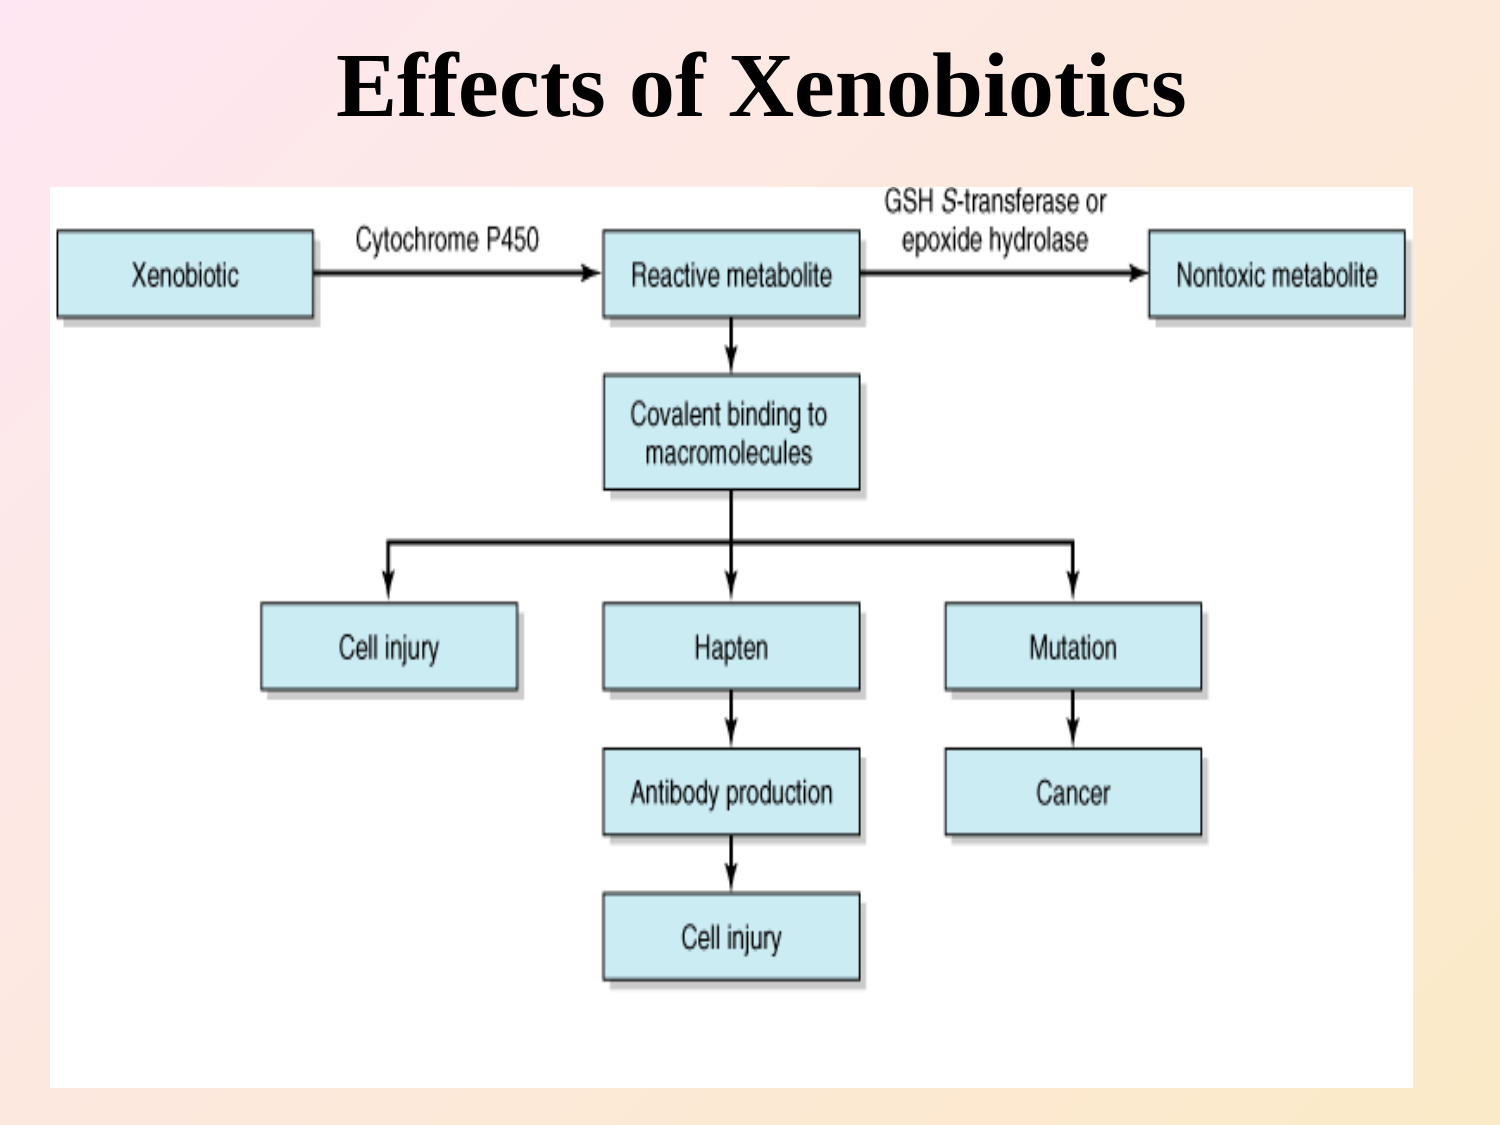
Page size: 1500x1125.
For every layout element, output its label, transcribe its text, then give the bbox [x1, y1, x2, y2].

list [49, 187, 1413, 1088]
title Effects of Xenobiotics [87, 5, 1438, 156]
